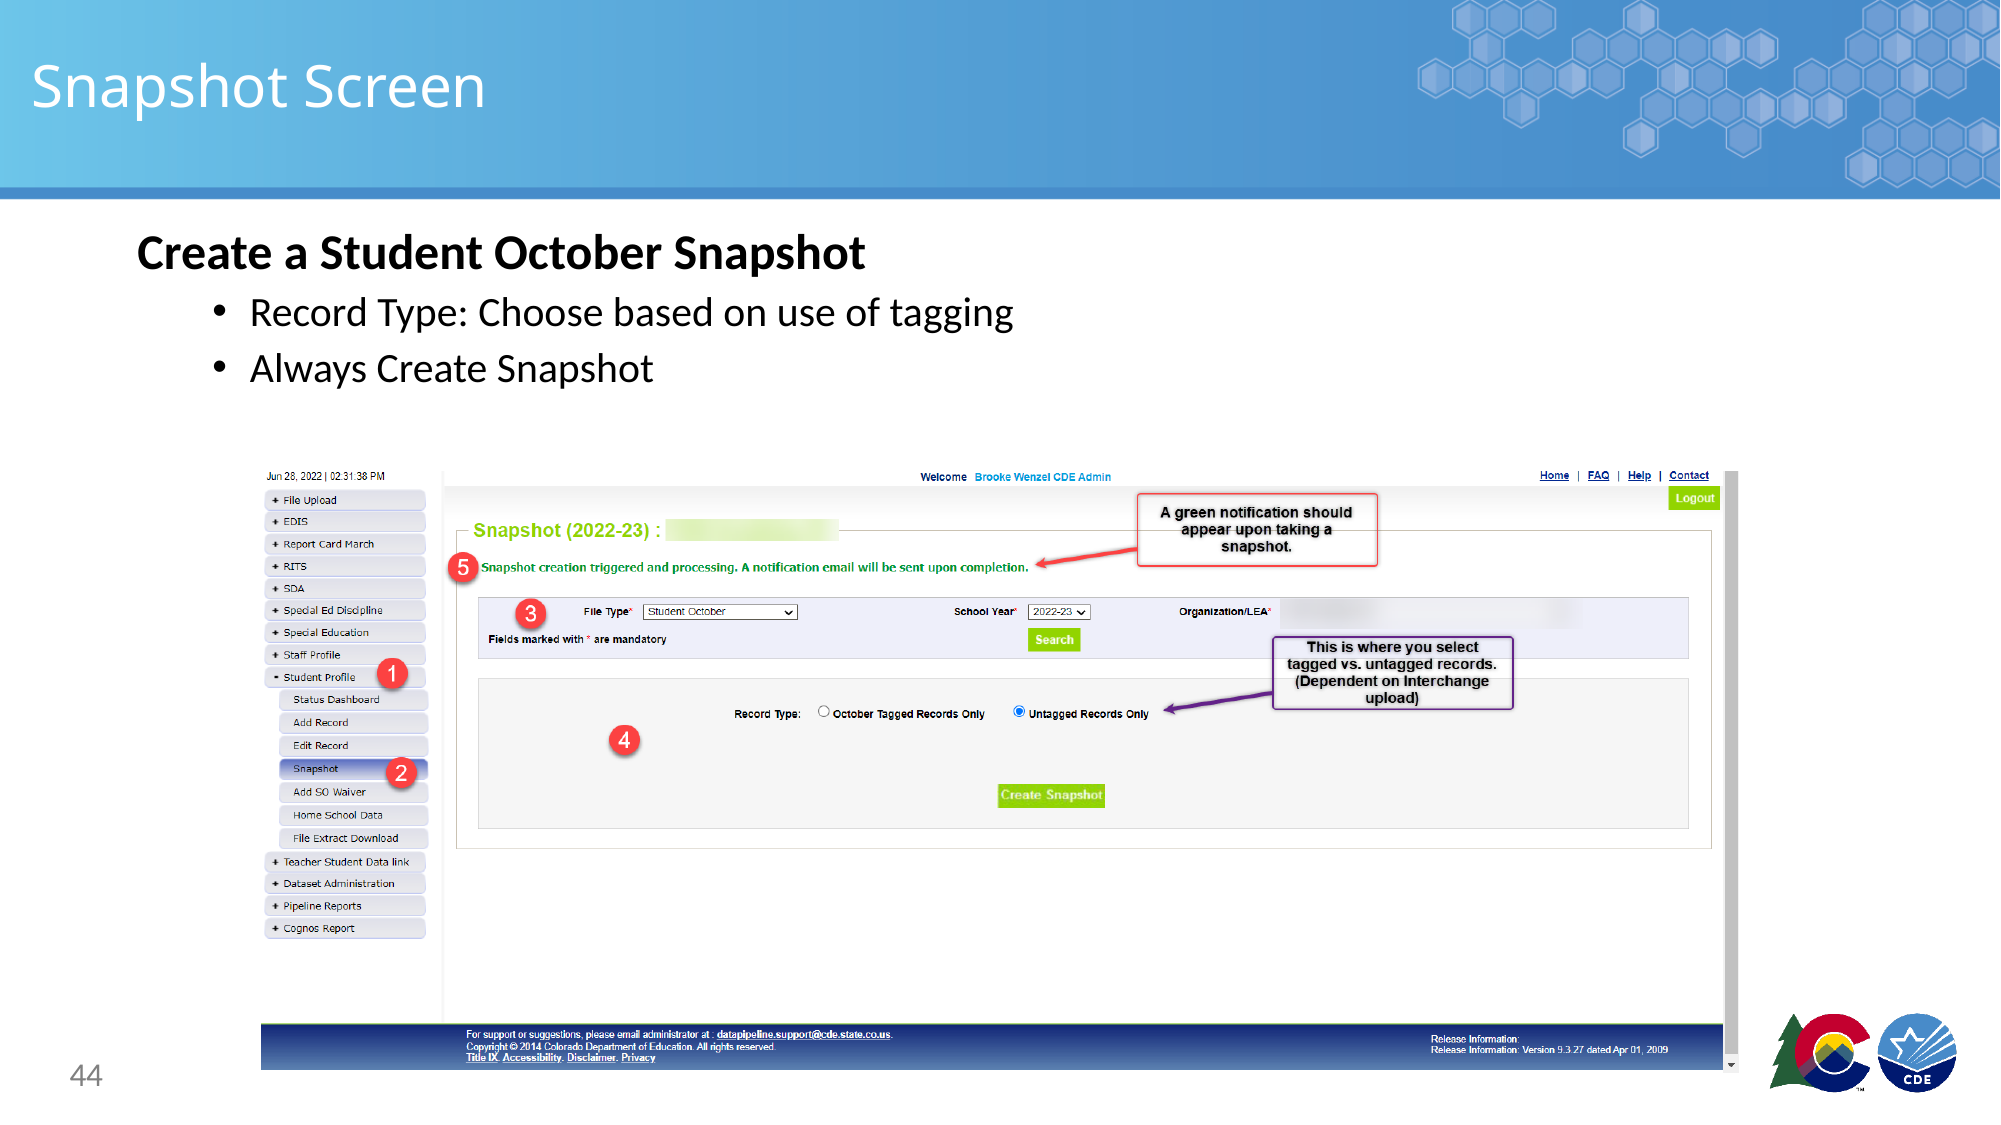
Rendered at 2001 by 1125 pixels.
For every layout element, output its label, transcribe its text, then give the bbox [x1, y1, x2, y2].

picture [0, 0, 2000, 200]
list Create a Student October Snapshot Record Type: Choose based on use of tagging Always Create Snapshot [137, 226, 1863, 941]
picture [1768, 1012, 1957, 1093]
title Snapshot Screen [31, 56, 1293, 182]
slide_number 44 [54, 1042, 505, 1103]
picture [261, 471, 1739, 1073]
